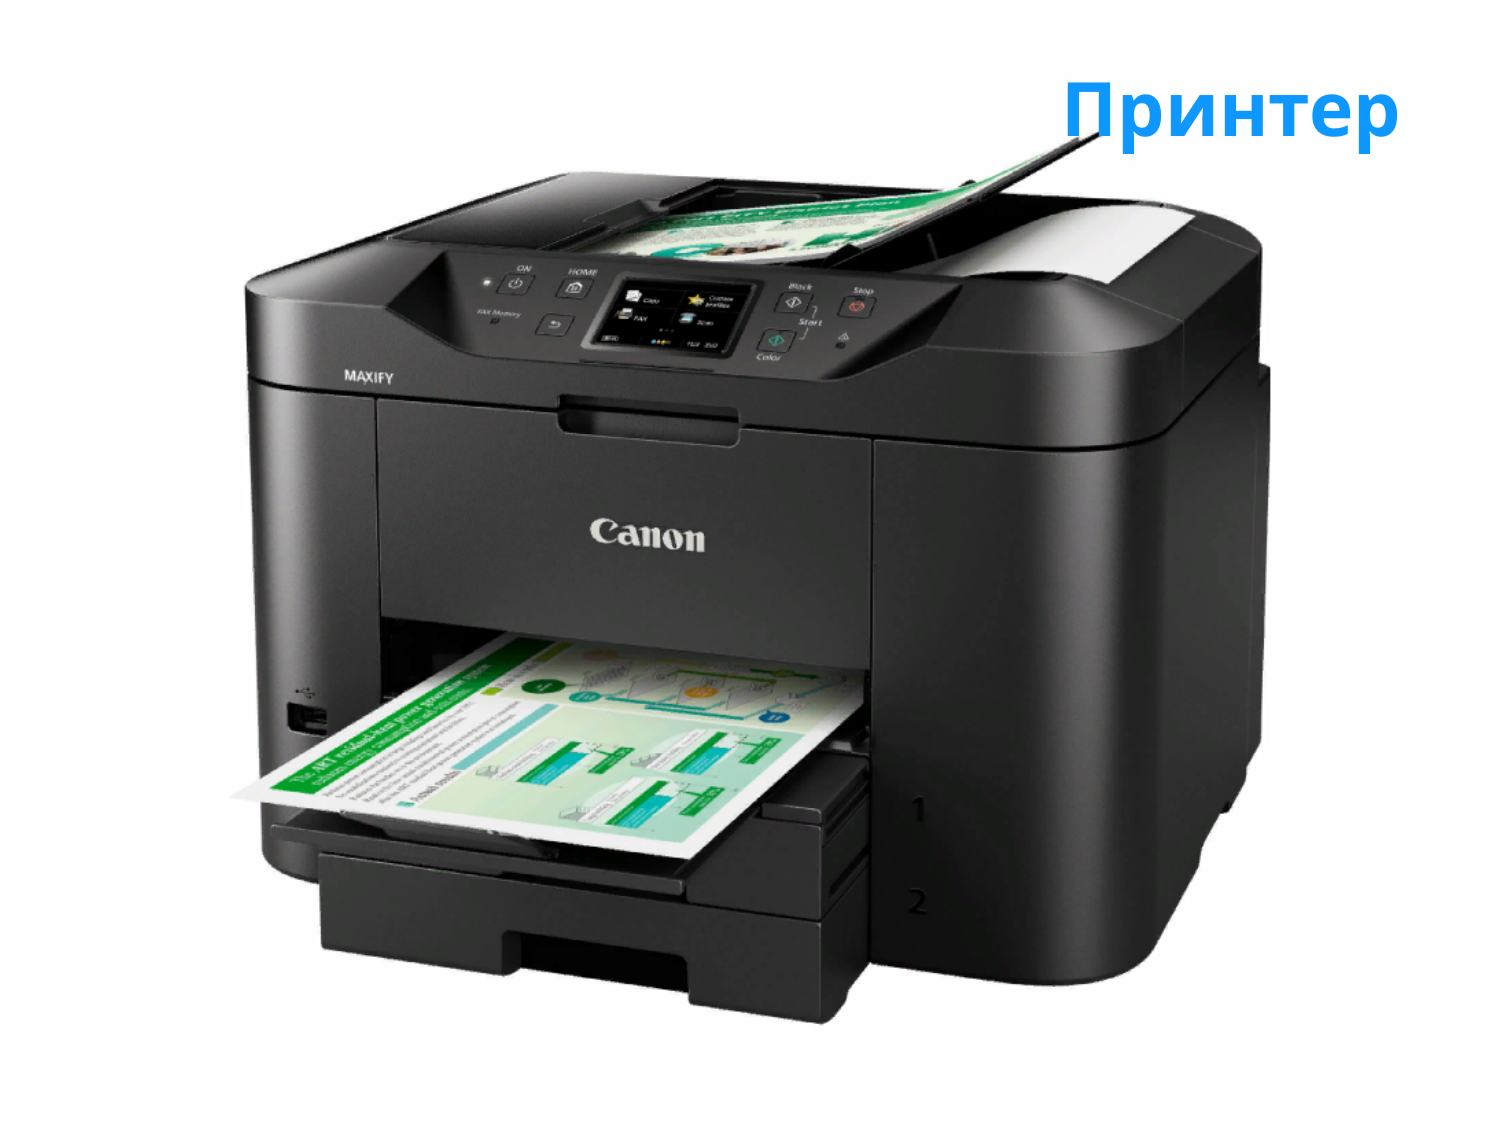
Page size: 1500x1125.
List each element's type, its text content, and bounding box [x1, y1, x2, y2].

picture [229, 57, 1271, 1068]
text_box Принтер [1027, 54, 1447, 173]
